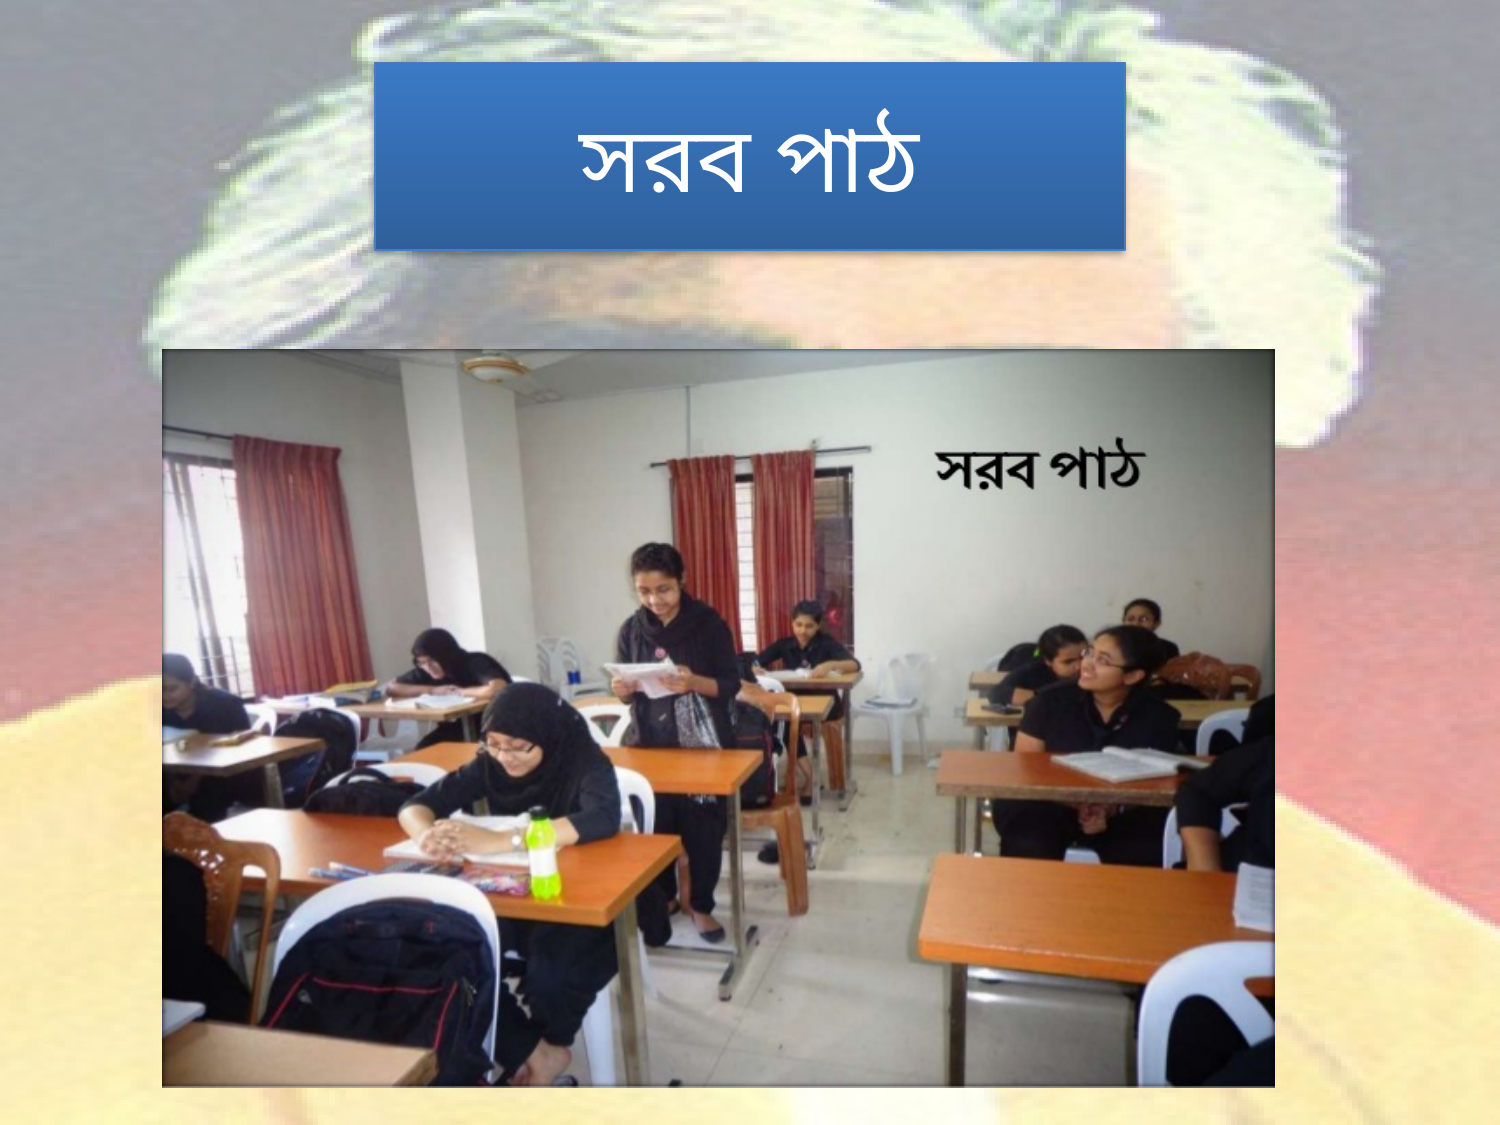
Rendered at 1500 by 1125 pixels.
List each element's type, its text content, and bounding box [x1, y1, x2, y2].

picture [0, 0, 1500, 1125]
title সরব পাঠ [374, 62, 1126, 251]
